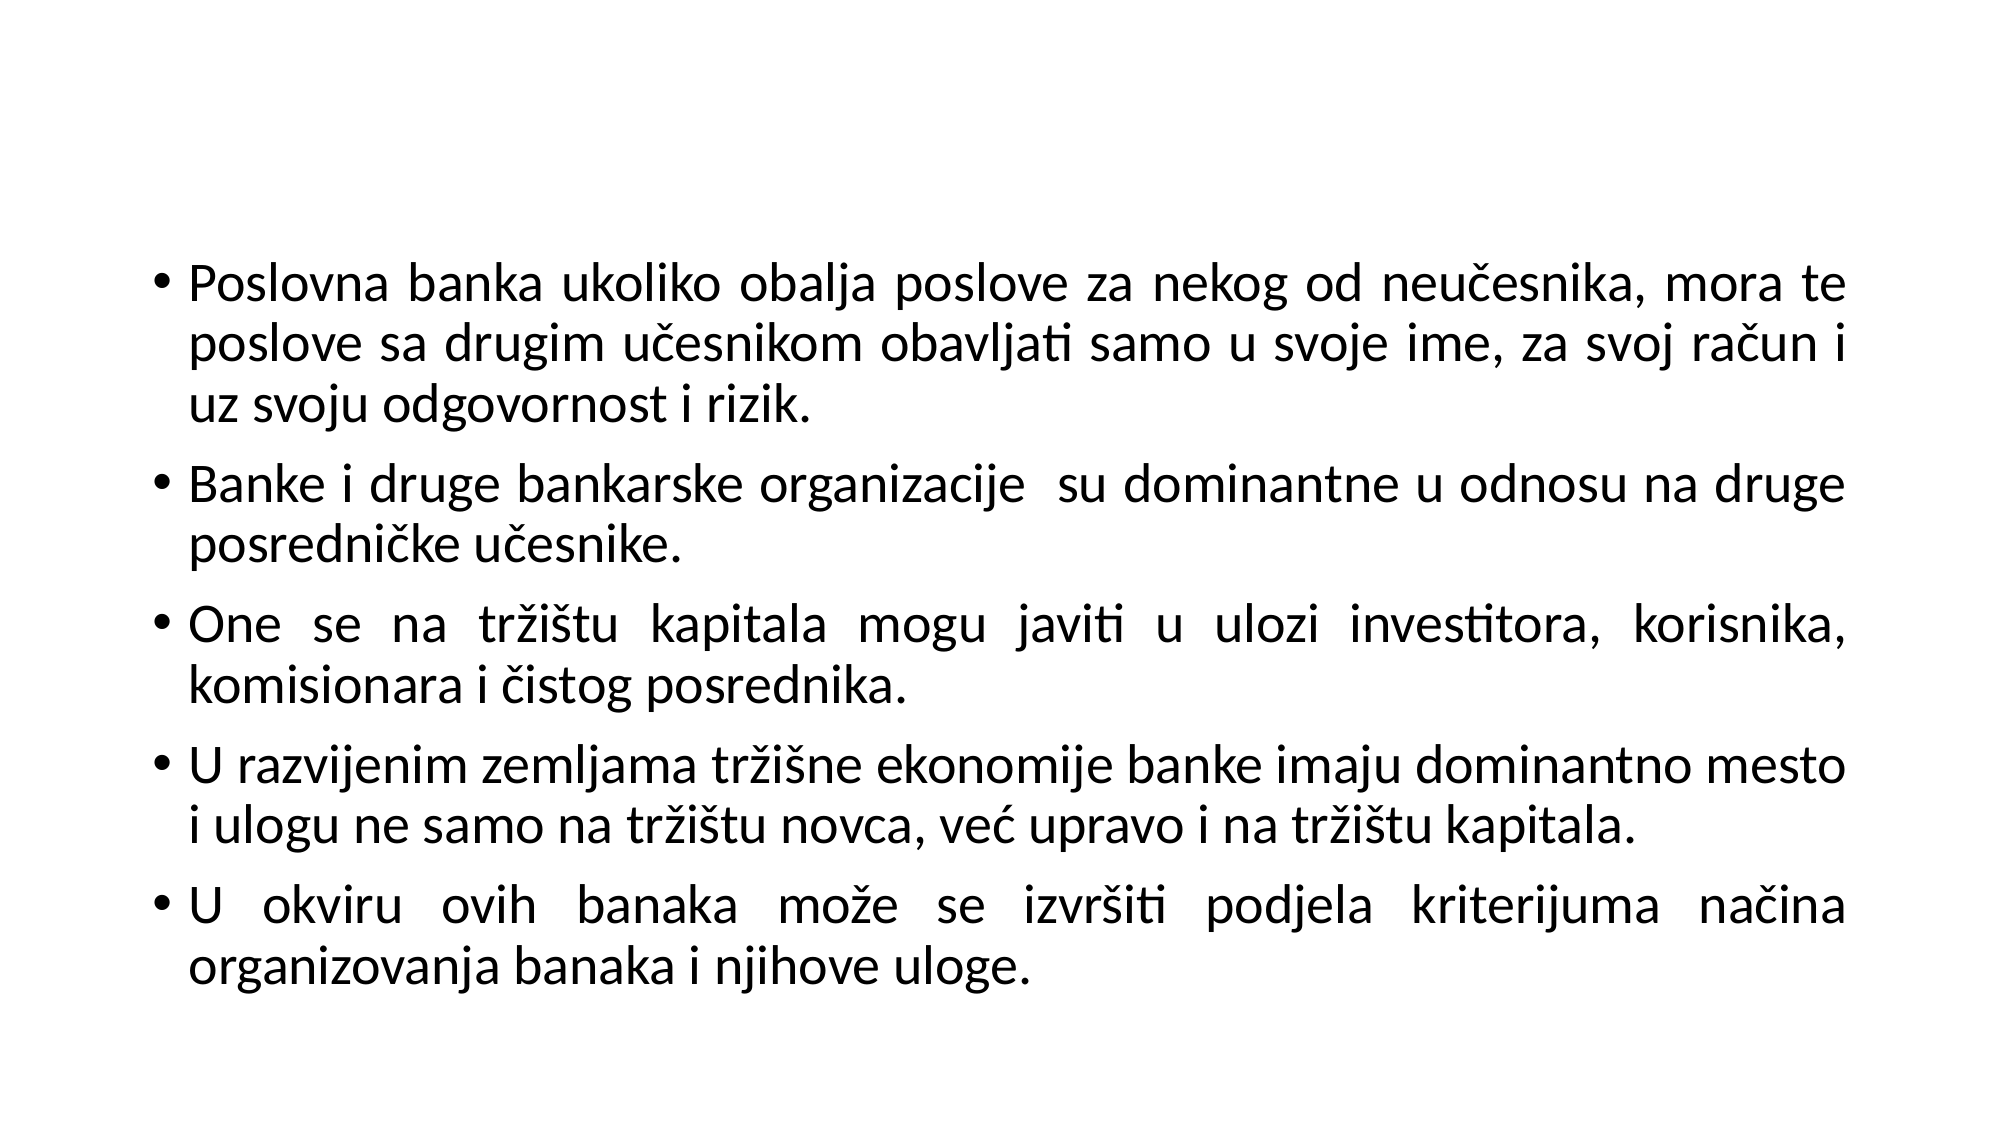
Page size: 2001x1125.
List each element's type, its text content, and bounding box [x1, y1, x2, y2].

list Poslovna banka ukoliko obalja poslove za nekog od neučesnika, mora te poslove sa drugim učesnikom obavljati samo u svoje ime, za svoj račun i uz svoju odgovornost i rizik. Banke i druge bankarske organizacije su dominantne u odnosu na druge posredničke učesnike. One se na tržištu kapitala mogu javiti u ulozi investitora, korisnika, komisionara i čistog posrednika. U razvijenim zemljama tržišne ekonomije banke imaju dominantno mesto i ulogu ne samo na tržištu novca, već upravo i na tržištu kapitala. U okviru ovih banaka može se izvršiti podjela kriterijuma načina organizovanja banaka i njihove uloge. [137, 158, 1863, 1014]
